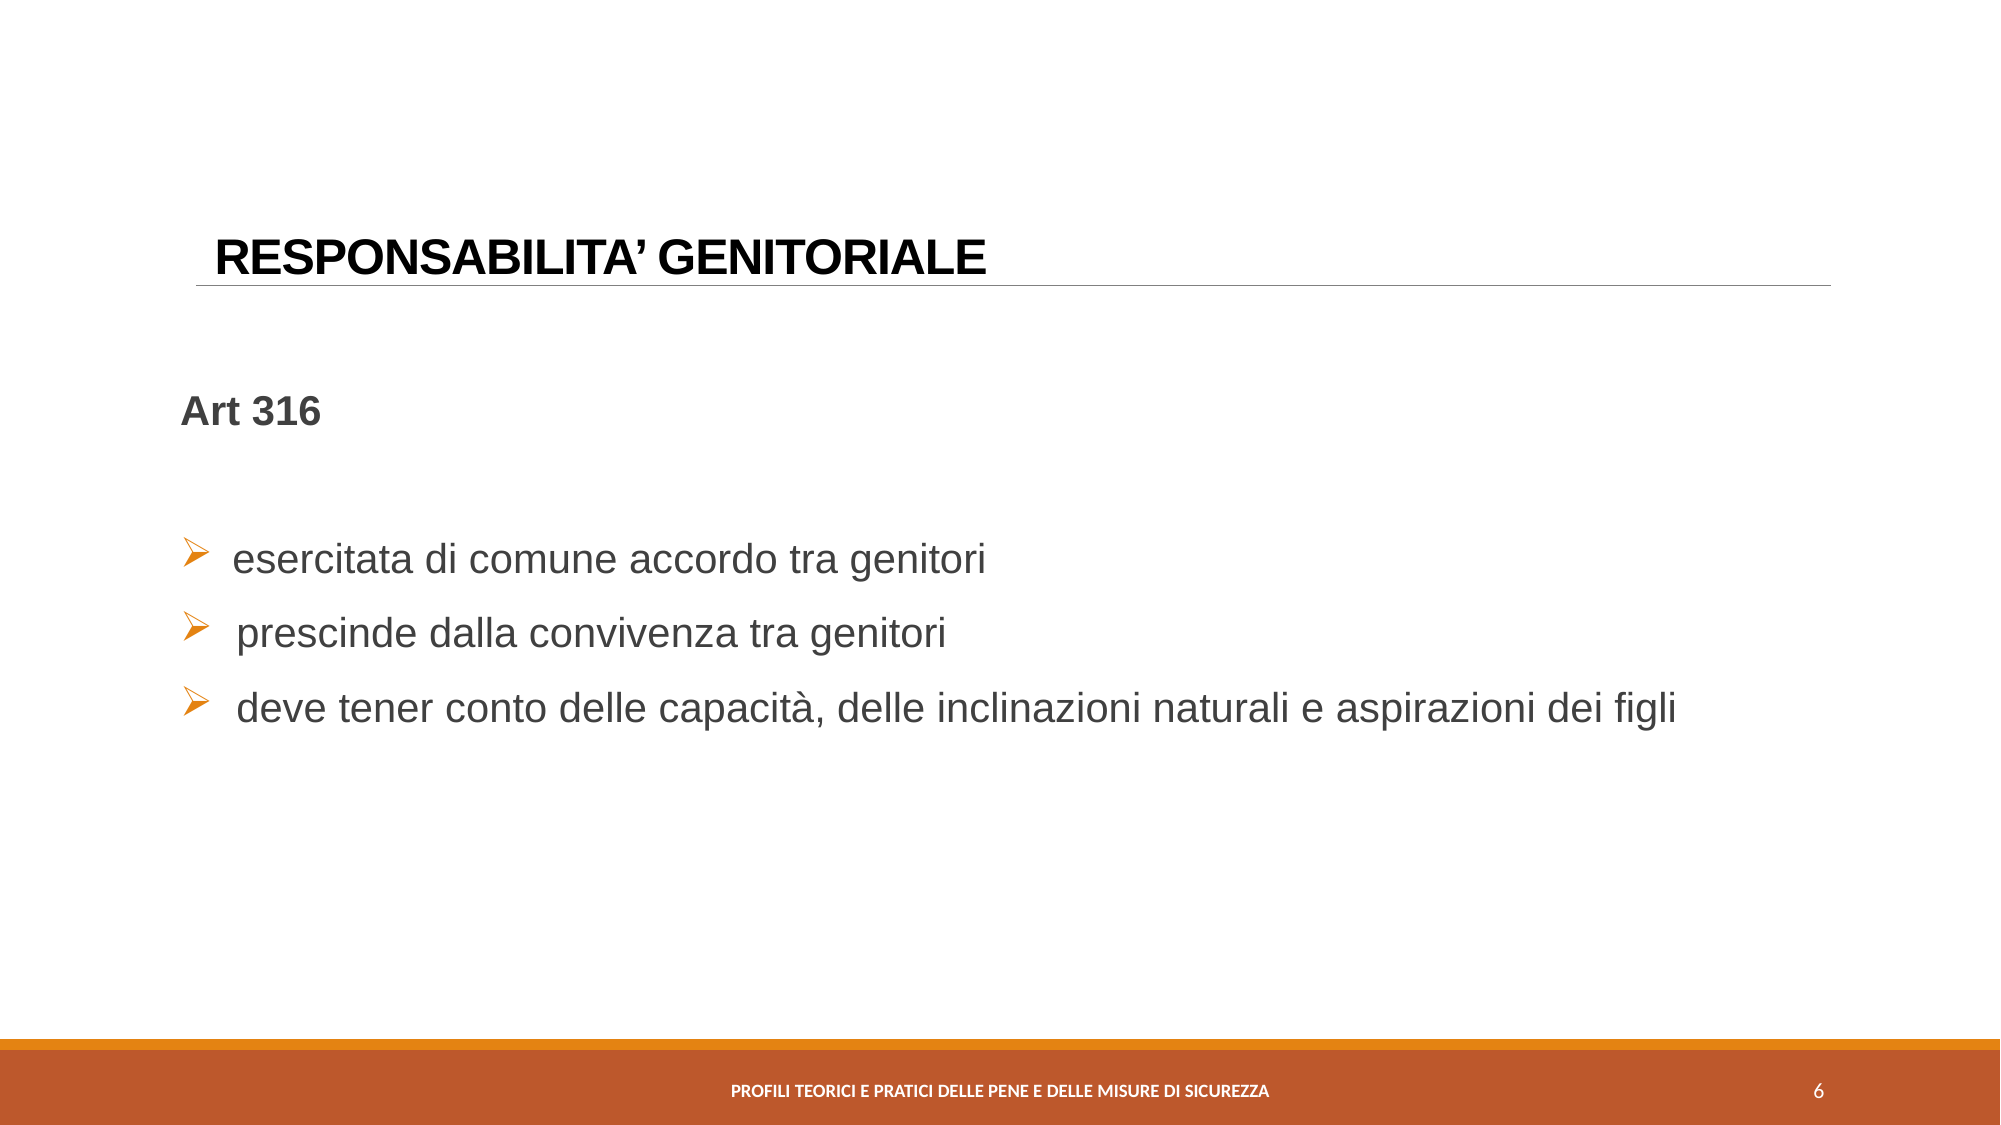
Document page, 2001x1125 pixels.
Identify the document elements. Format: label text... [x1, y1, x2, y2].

list Art 316 esercitata di comune accordo tra genitori prescinde dalla convivenza tra genitori deve tener conto delle capacità, delle inclinazioni naturali e aspirazioni dei figli [180, 302, 1830, 963]
title [180, 135, 1830, 302]
footer PROFILI TEORICI E PRATICI DELLE PENE E DELLE MISURE DI SICUREZZA [604, 1059, 1396, 1120]
slide_number 6 [1624, 1059, 1840, 1120]
text_box RESPONSABILITA’ GENITORIALE [199, 216, 1003, 292]
